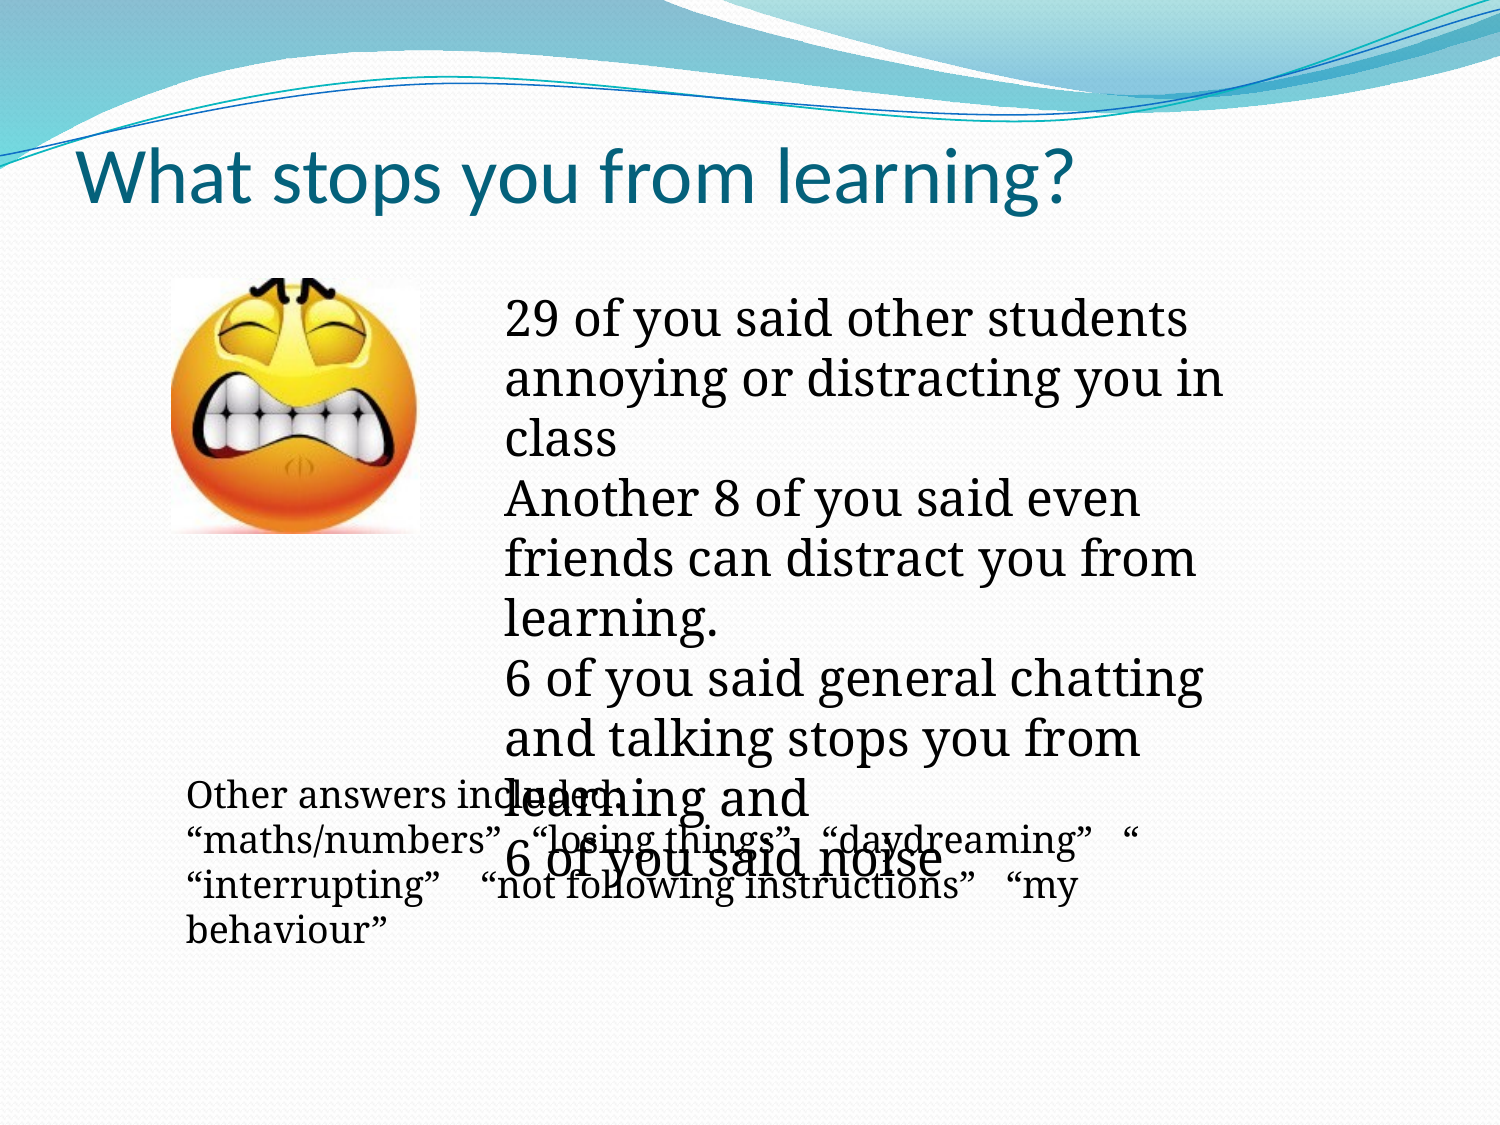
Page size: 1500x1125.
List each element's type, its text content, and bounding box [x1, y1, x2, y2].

picture [170, 278, 420, 534]
title What stops you from learning? [75, 115, 1425, 220]
text_box 29 of you said other students annoying or distracting you in class Another 8 of you said even friends can distract you from learning. 6 of you said general chatting and talking stops you from learning and 6 of you said noise [490, 278, 1294, 763]
text_box Other answers included: “maths/numbers” “losing things” “daydreaming” “ “interrupting” “not following instructions” “my behaviour” [171, 763, 1294, 958]
